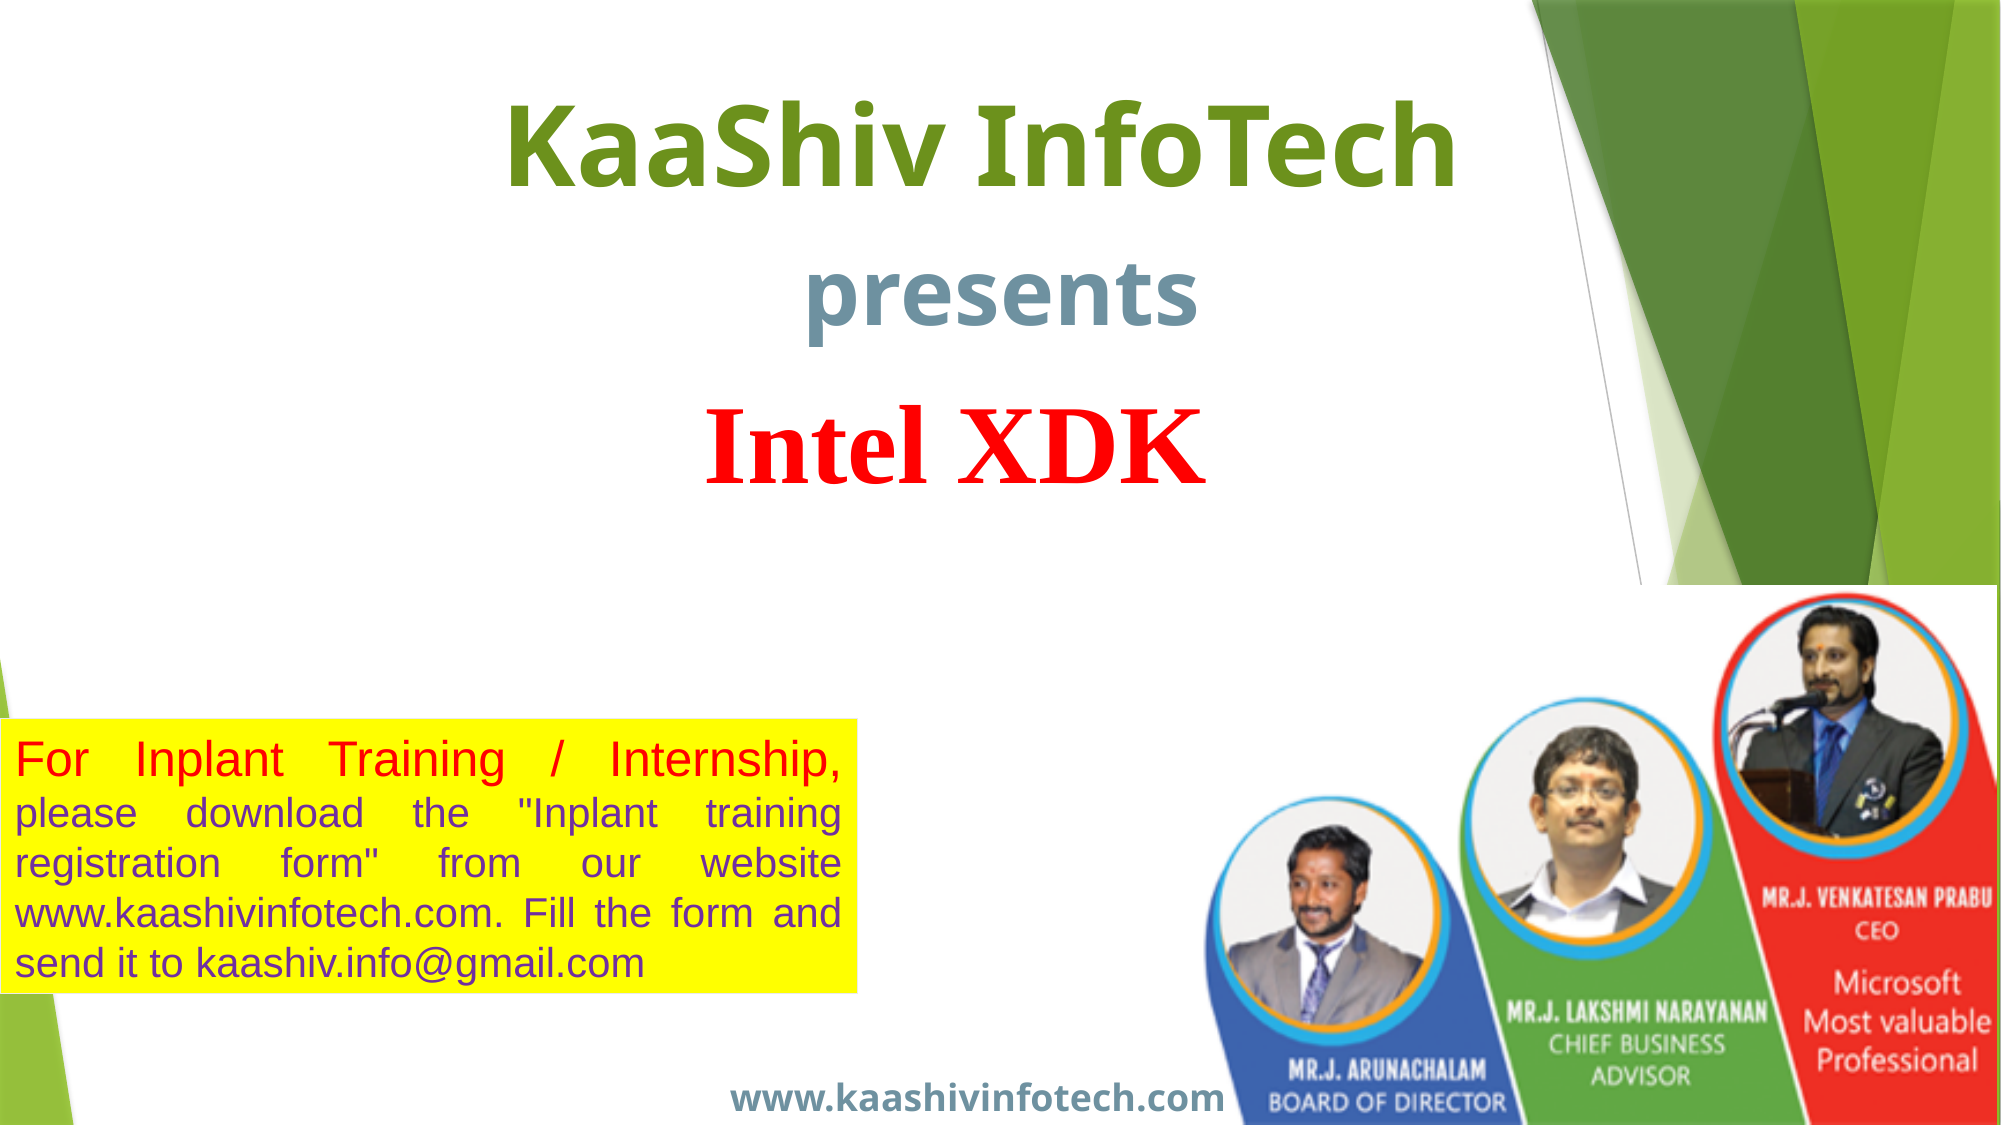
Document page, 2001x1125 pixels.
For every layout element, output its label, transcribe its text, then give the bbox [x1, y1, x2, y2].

text_box KaaShiv InfoTech [486, 66, 1478, 217]
text_box www.kaashivinfotech.com [715, 1067, 1181, 1125]
text_box presents [728, 226, 1275, 352]
text_box Intel XDK [689, 363, 1223, 514]
text_box For Inplant Training / Internship, please download the "Inplant training registration form" from our website www.kaashivinfotech.com. Fill the form and send it to kaashiv.info@gmail.com [0, 718, 858, 994]
picture [1186, 584, 1997, 1125]
